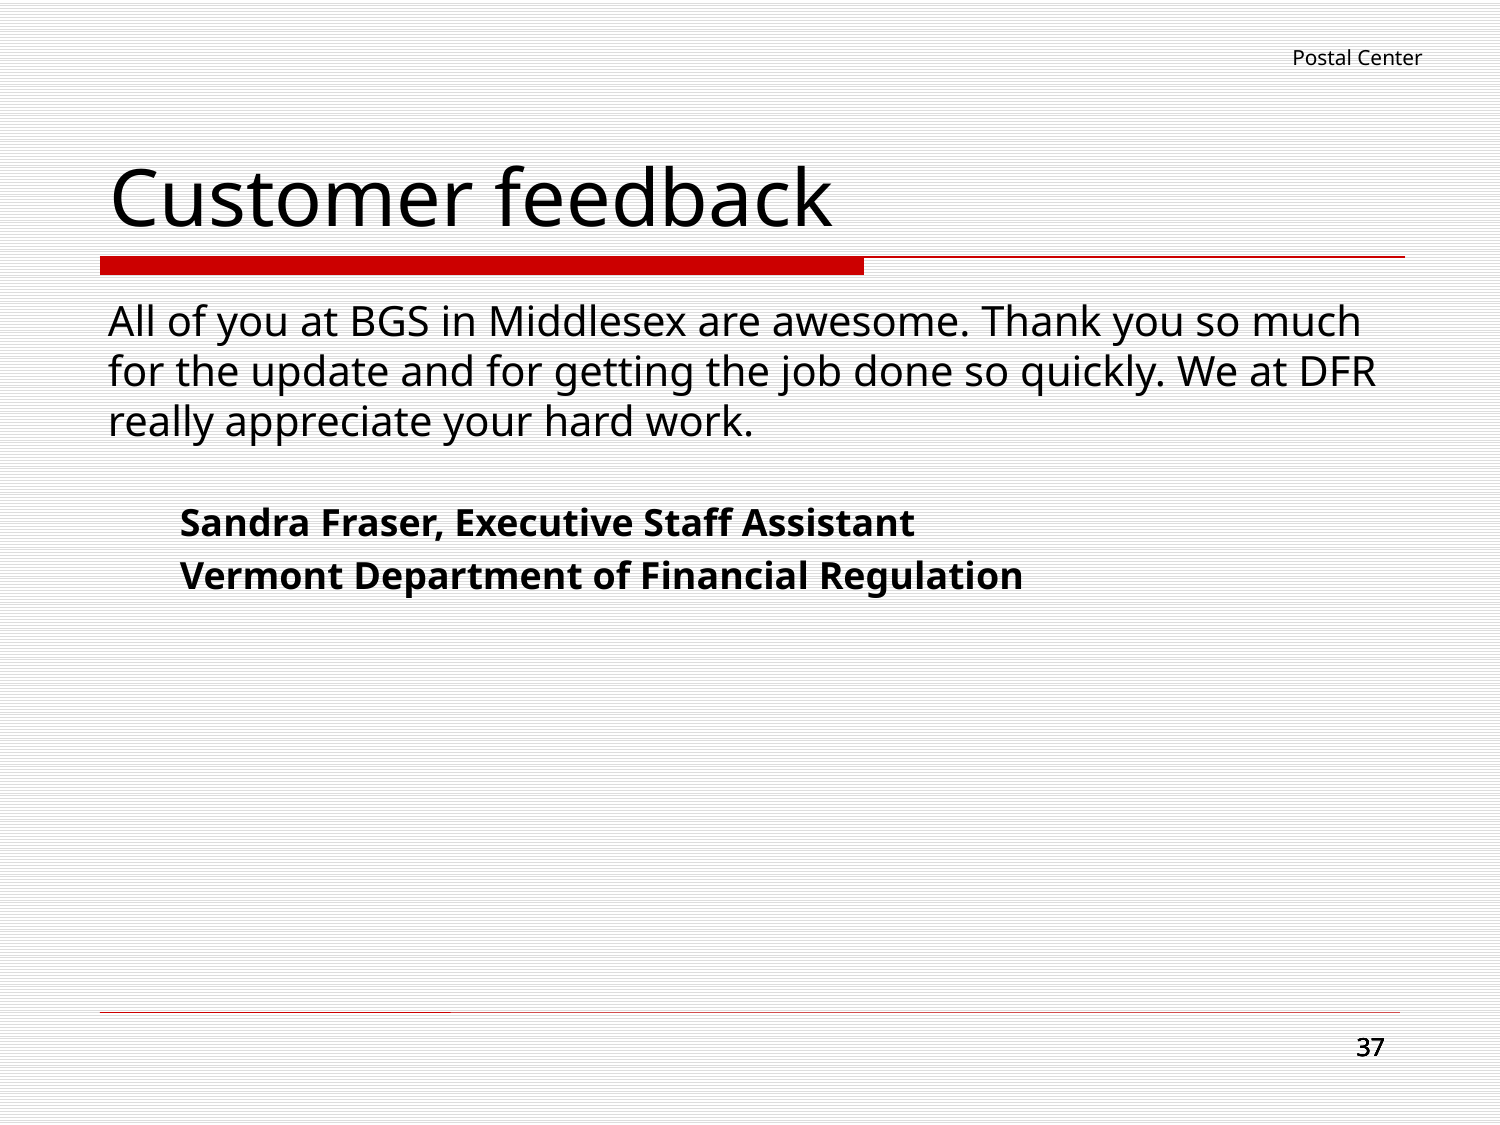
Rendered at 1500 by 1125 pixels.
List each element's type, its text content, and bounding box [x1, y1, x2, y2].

list All of you at BGS in Middlesex are awesome. Thank you so much for the update and for getting the job done so quickly. We at DFR really appreciate your hard work. Sandra Fraser, Executive Staff Assistant Vermont Department of Financial Regulation [92, 287, 1406, 988]
title Customer feedback [93, 49, 1407, 250]
text_box 37 [1074, 1024, 1400, 1103]
text_box Postal Center [1100, 37, 1438, 78]
